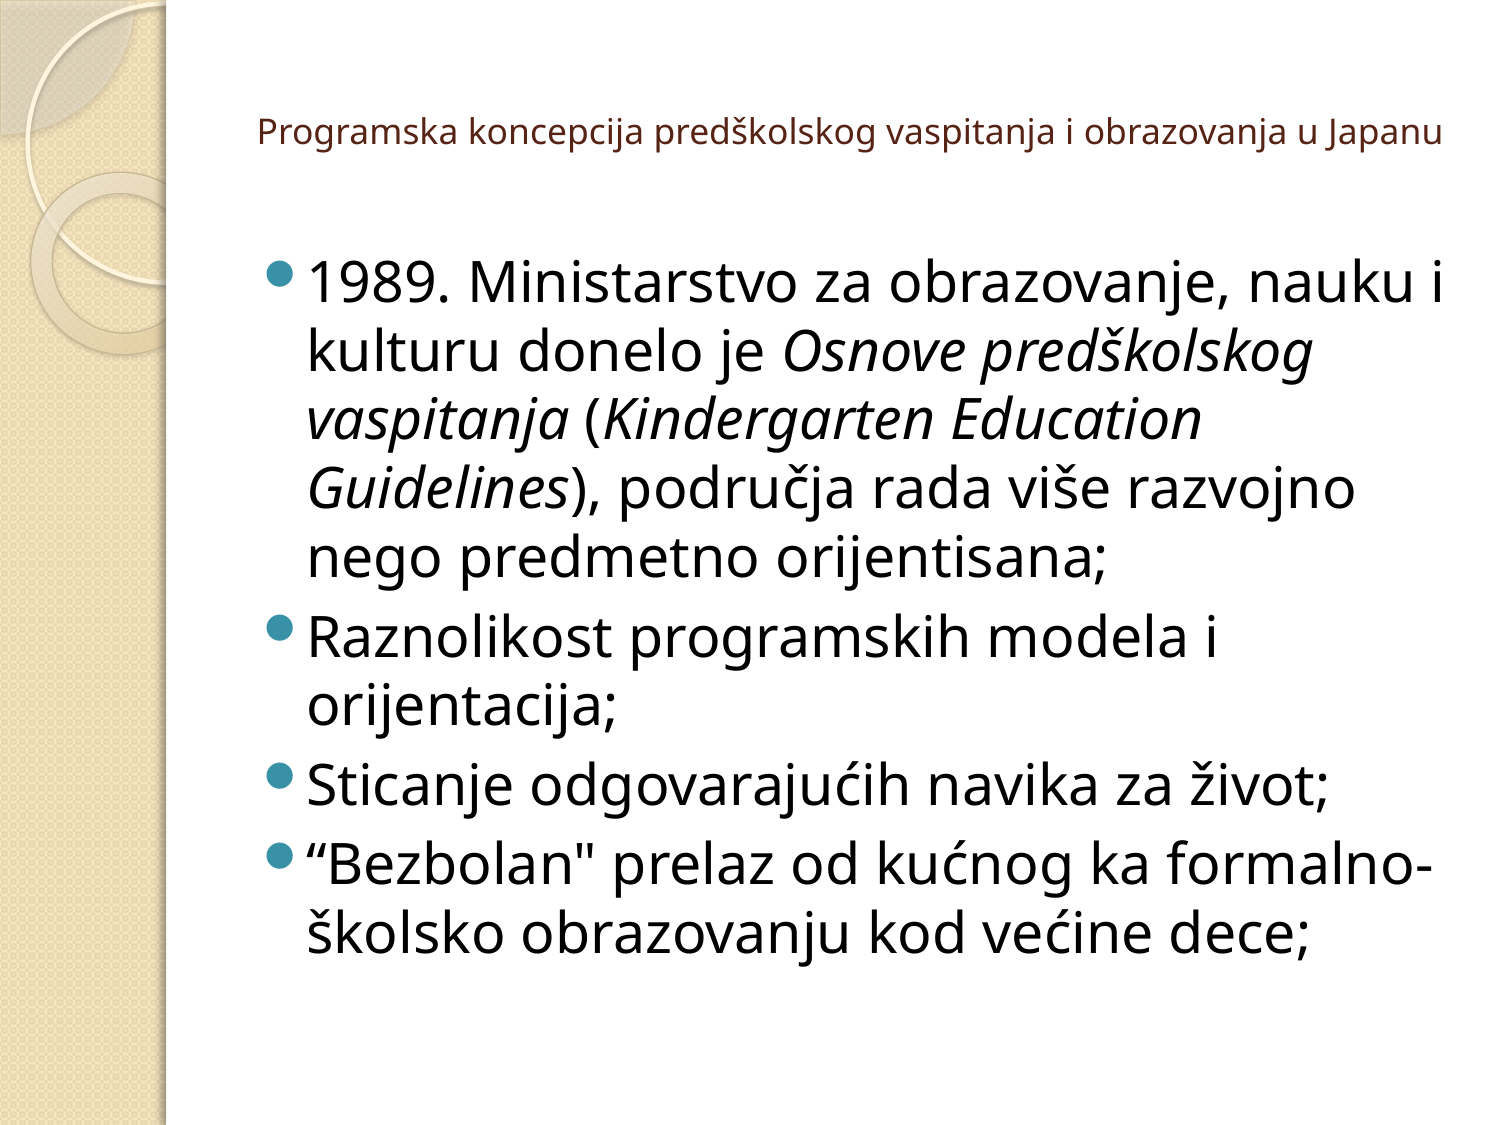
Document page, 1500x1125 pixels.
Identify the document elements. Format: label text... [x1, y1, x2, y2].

list 1989. Ministarstvo za obrazovanje, nauku i kulturu donelo je Osnove predškolskog vaspitanja (Kindergarten Education Guidelines), područja rada više razvojno nego predmetno orijentisana; Raznolikost programskih modela i orijentacija; Sticanje odgovarajućih navika za život; “Bezbolan" prelaz od kućnog ka formalno-školsko obrazovanju kod većine dece; [235, 237, 1466, 1025]
title Programska koncepcija predškolskog vaspitanja i obrazovanja u Japanu [235, 45, 1466, 233]
